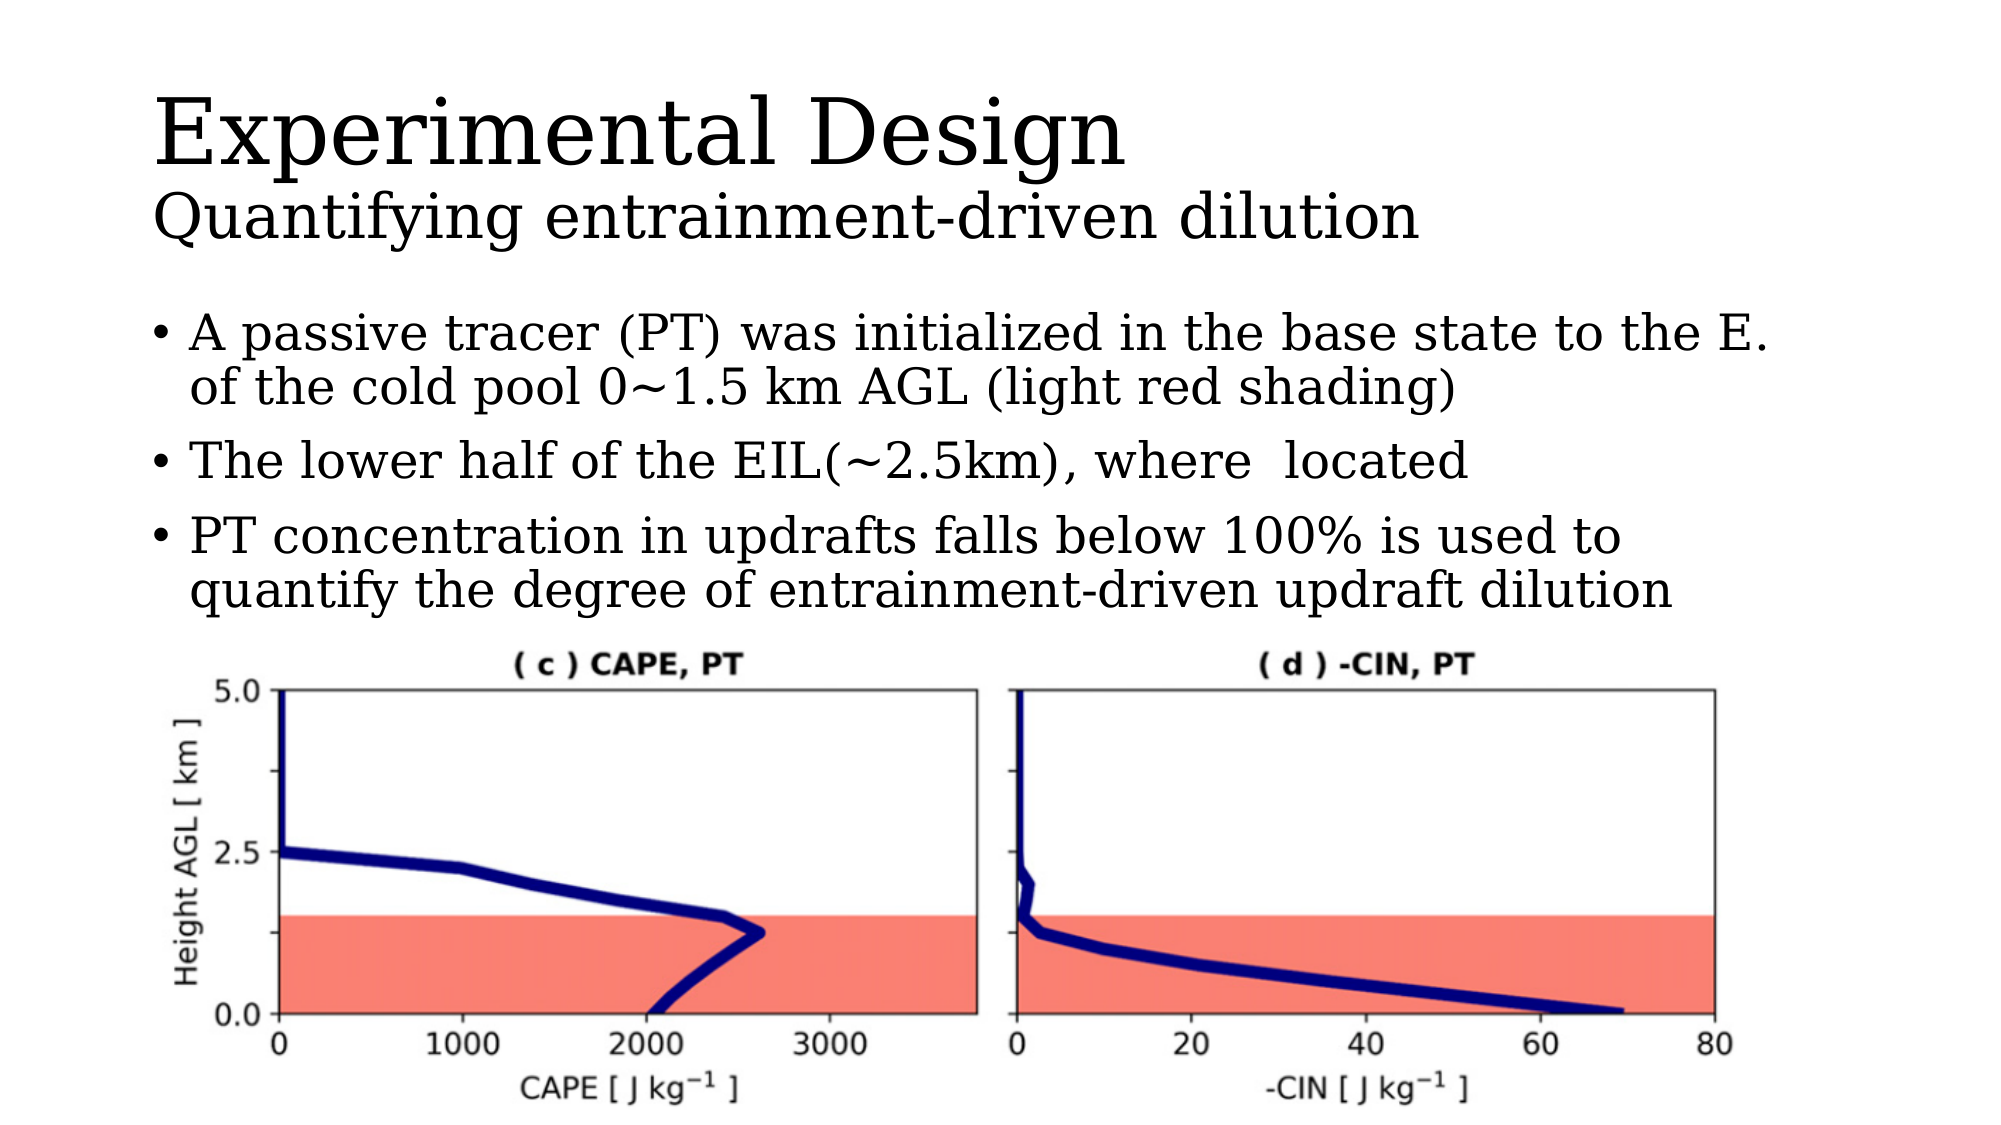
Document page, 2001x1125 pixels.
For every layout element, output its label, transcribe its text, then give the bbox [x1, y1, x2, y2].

picture [115, 643, 1746, 1125]
title Experimental Design Quantifying entrainment-driven dilution [137, 59, 1863, 278]
